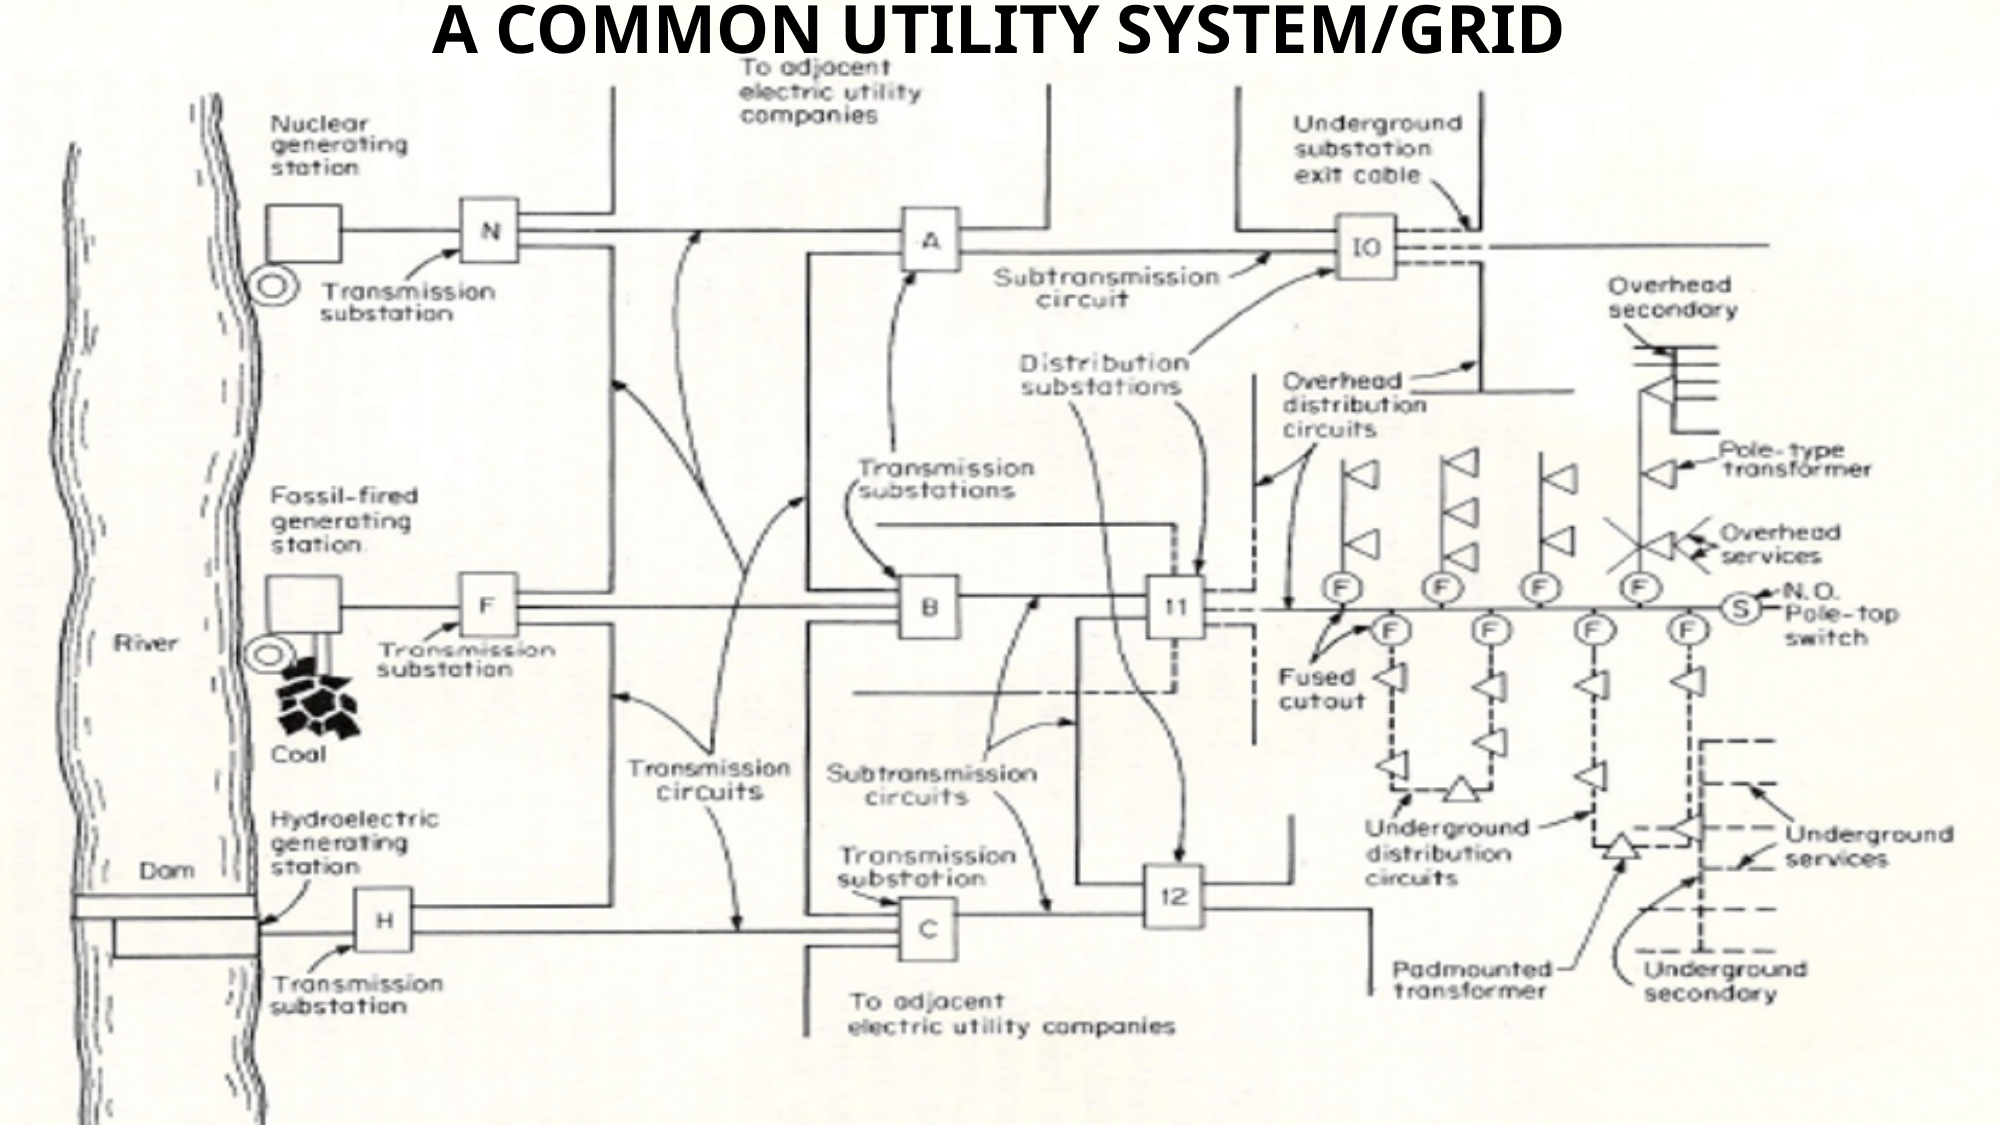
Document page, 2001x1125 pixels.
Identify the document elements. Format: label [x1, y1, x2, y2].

list [0, 0, 2000, 1125]
